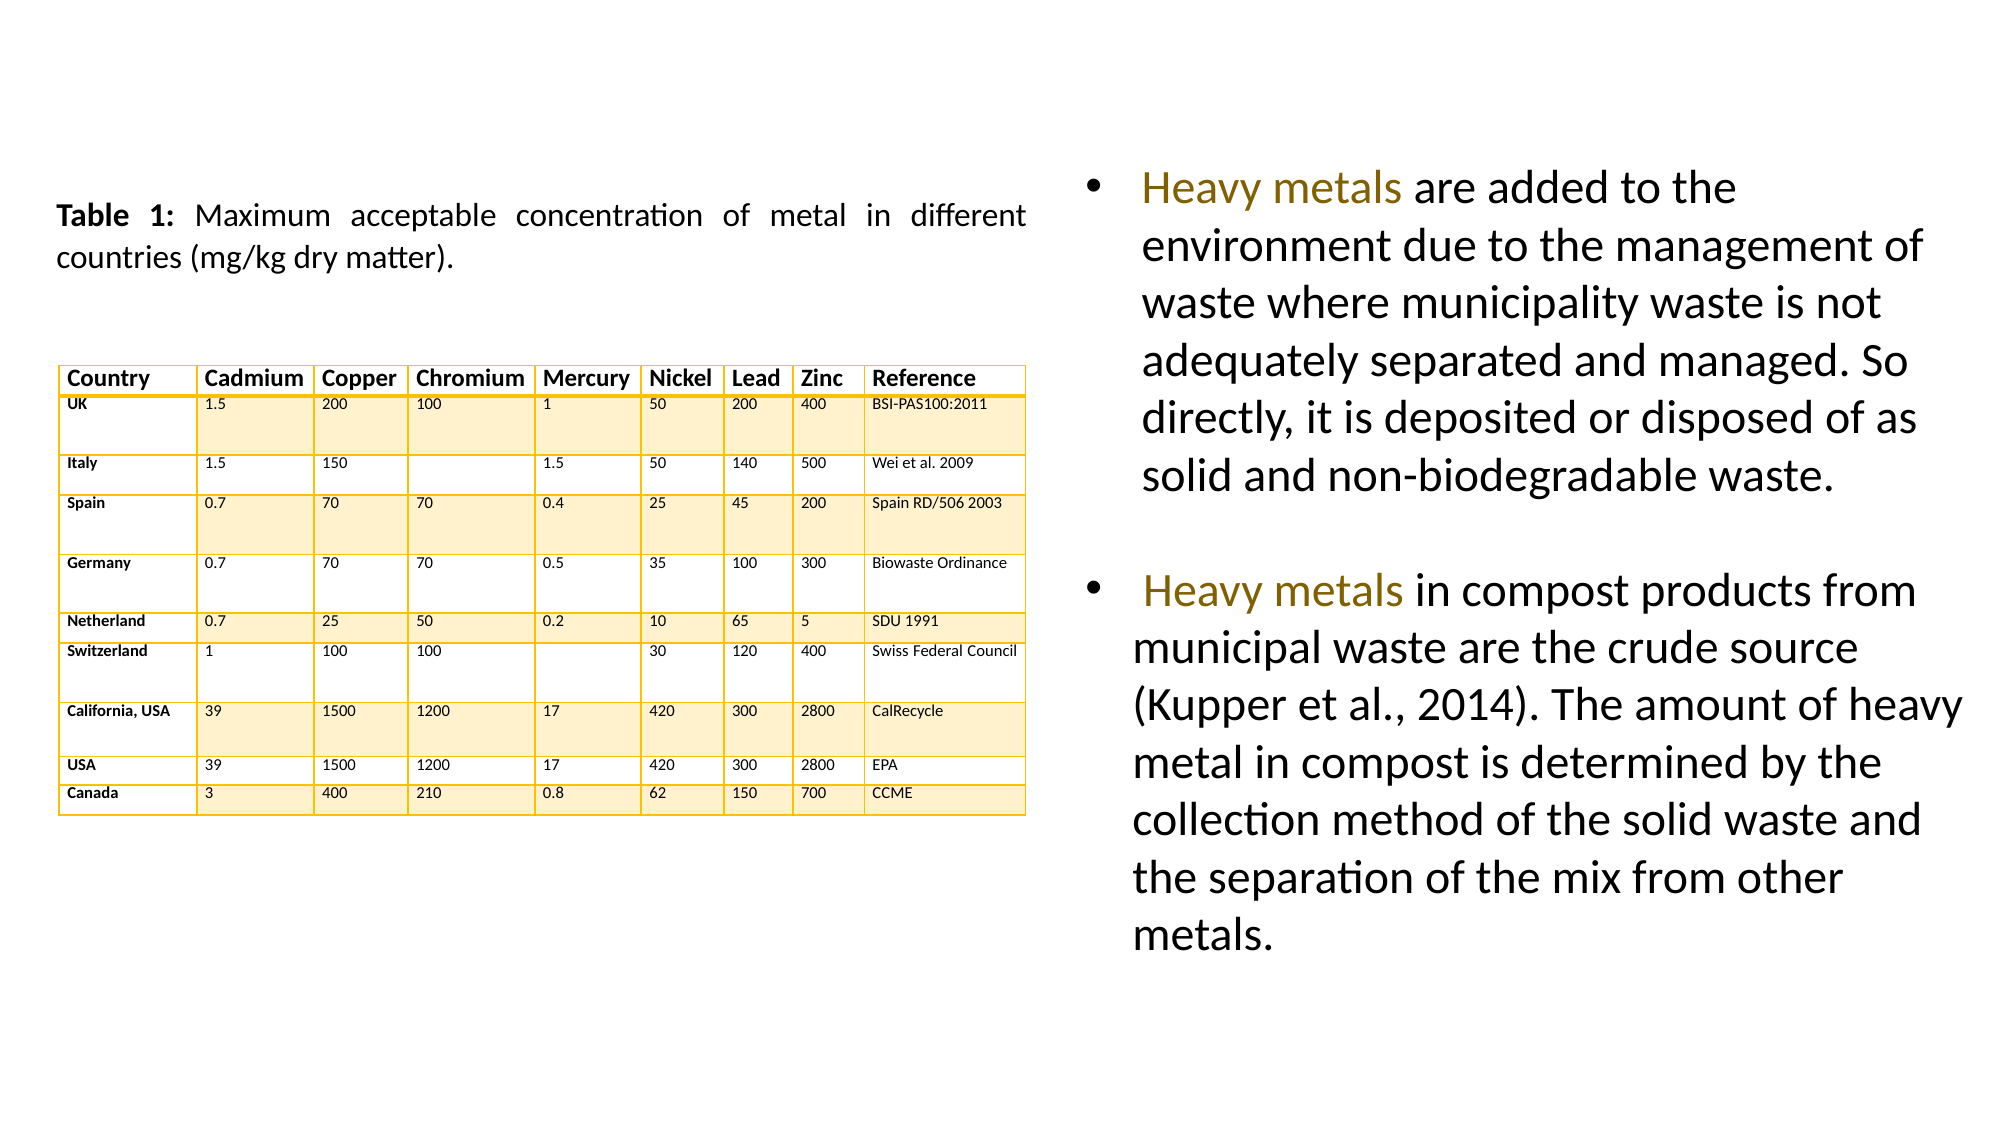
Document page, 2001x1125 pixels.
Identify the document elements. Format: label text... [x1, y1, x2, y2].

table_cell 1200 [409, 757, 534, 784]
table_cell USA [60, 757, 196, 784]
table_cell 140 [725, 456, 792, 494]
table_cell 400 [794, 398, 864, 454]
table_cell 62 [642, 786, 723, 814]
table_cell 10 [642, 614, 723, 642]
table_cell 39 [198, 703, 313, 756]
table_cell 420 [642, 757, 723, 784]
table_cell 39 [198, 757, 313, 784]
table_header Cadmium [198, 366, 313, 394]
table_cell 300 [725, 703, 792, 756]
table_cell 1200 [409, 703, 534, 756]
table_cell 210 [409, 786, 534, 814]
table_cell Spain RD/506 2003 [865, 496, 1025, 554]
table_cell 120 [725, 644, 792, 702]
table_cell 65 [725, 614, 792, 642]
table_cell 400 [315, 786, 407, 814]
table_cell 17 [536, 703, 640, 756]
table_cell CCME [865, 786, 1025, 814]
table_cell 1500 [315, 757, 407, 784]
table_cell Biowaste Ordinance [865, 555, 1025, 612]
table_cell EPA [865, 757, 1025, 784]
table_header Reference [865, 366, 1025, 394]
table_cell Canada [60, 786, 196, 814]
table_cell 300 [794, 555, 864, 612]
table_header Lead [725, 366, 792, 394]
table_cell 200 [315, 398, 407, 454]
table_cell 25 [642, 496, 723, 554]
table_cell Wei et al. 2009 [865, 456, 1025, 494]
table_cell 2800 [794, 757, 864, 784]
table_cell 50 [642, 398, 723, 454]
table_cell 400 [794, 644, 864, 702]
text_box Heavy metals are added to the environment due to the management of waste where municipality waste is not adequately separated and managed. So directly, it is deposited or disposed of as solid and non-biodegradable waste. Heavy metals in compost products from municipal waste are the crude source (Kupper et al., 2014). The amount of heavy metal in compost is determined by the collection method of the solid waste and the separation of the mix from other metals. [1070, 148, 1985, 968]
table_cell [409, 456, 534, 494]
text_box Table 1: Maximum acceptable concentration of metal in different countries (mg/kg dry matter). [41, 182, 1044, 283]
table_cell 35 [642, 555, 723, 612]
table_cell CalRecycle [865, 703, 1025, 756]
table_header Mercury [536, 366, 640, 394]
table_cell [536, 644, 640, 702]
table_header Chromium [409, 366, 534, 394]
table_cell 17 [536, 757, 640, 784]
table_cell 1.5 [198, 398, 313, 454]
table_cell 0.7 [198, 555, 313, 612]
table_cell Italy [60, 456, 196, 494]
table_cell 700 [794, 786, 864, 814]
table_cell 50 [409, 614, 534, 642]
table_header Country [60, 366, 196, 394]
table_cell 500 [794, 456, 864, 494]
table_cell 3 [198, 786, 313, 814]
table_cell 150 [315, 456, 407, 494]
table_header Zinc [794, 366, 864, 394]
table_cell 70 [315, 496, 407, 554]
table_cell Switzerland [60, 644, 196, 702]
table_cell SDU 1991 [865, 614, 1025, 642]
table_cell California, USA [60, 703, 196, 756]
table_cell 0.7 [198, 496, 313, 554]
table_cell 1500 [315, 703, 407, 756]
table_cell 0.2 [536, 614, 640, 642]
table_cell 200 [794, 496, 864, 554]
table_cell 100 [725, 555, 792, 612]
table_cell 1 [198, 644, 313, 702]
table_cell 45 [725, 496, 792, 554]
table_cell 1.5 [198, 456, 313, 494]
table_cell 0.4 [536, 496, 640, 554]
table_cell 0.8 [536, 786, 640, 814]
table_cell 30 [642, 644, 723, 702]
table_cell BSI-PAS100:2011 [865, 398, 1025, 454]
table_cell 100 [409, 398, 534, 454]
table_cell 150 [725, 786, 792, 814]
table_cell 70 [409, 496, 534, 554]
table_cell 0.7 [198, 614, 313, 642]
table_cell 25 [315, 614, 407, 642]
table_cell Spain [60, 496, 196, 554]
table_cell 70 [409, 555, 534, 612]
table_cell 5 [794, 614, 864, 642]
table_cell 300 [725, 757, 792, 784]
table_cell 70 [315, 555, 407, 612]
table_cell 50 [642, 456, 723, 494]
table_cell UK [60, 398, 196, 454]
table_header Copper [315, 366, 407, 394]
table_cell 420 [642, 703, 723, 756]
table_cell 1.5 [536, 456, 640, 494]
table_cell 100 [409, 644, 534, 702]
table_cell Germany [60, 555, 196, 612]
table_cell 0.5 [536, 555, 640, 612]
table_cell 1 [536, 398, 640, 454]
table_cell 200 [725, 398, 792, 454]
table_cell 2800 [794, 703, 864, 756]
table_cell 100 [315, 644, 407, 702]
table_cell Swiss Federal Council [865, 644, 1025, 702]
table_cell Netherland [60, 614, 196, 642]
table_header Nickel [642, 366, 723, 394]
